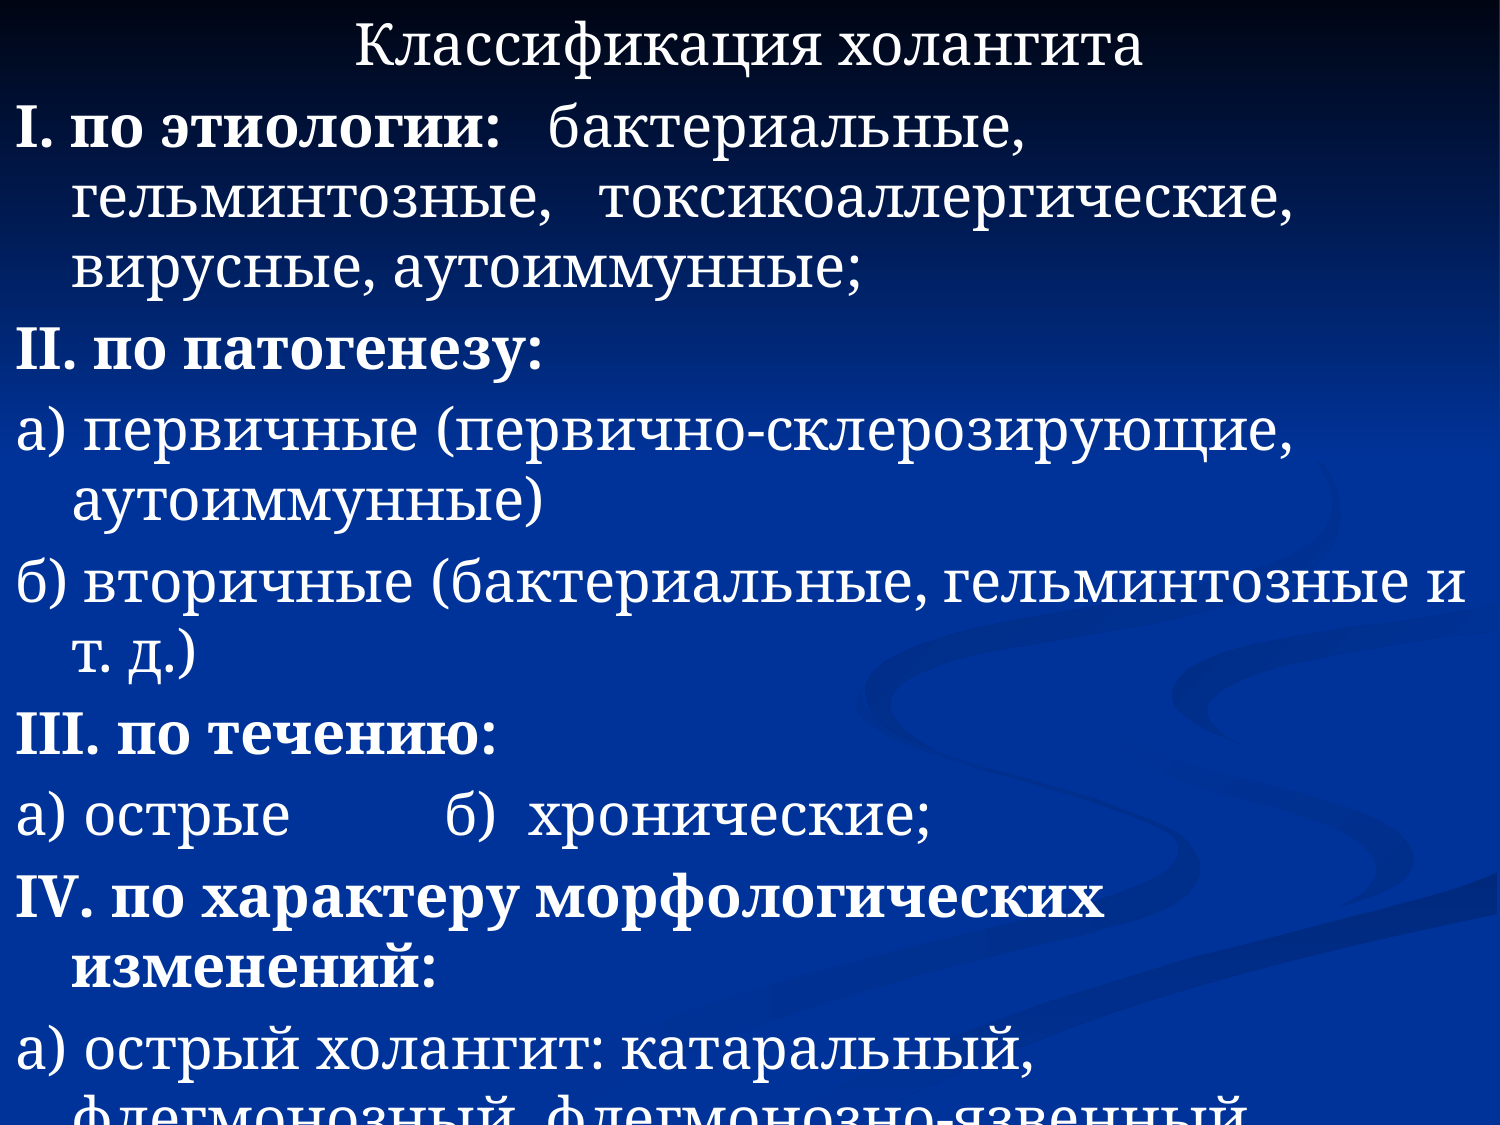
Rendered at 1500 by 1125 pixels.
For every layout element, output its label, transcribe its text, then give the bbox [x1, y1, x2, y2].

list Классификация холангита I. по этиологии: бактериальные, гельминтозные, токсикоаллергические, вирусные, аутоиммунные; II. по патогенезу: а) первичные (первично-склерозирующие, аутоиммунные) б) вторичные (бактериальные, гельминтозные и т. д.) III. по течению: а) острые б) хронические; IV. по характеру морфологических изменений: а) острый холангит: катаральный, флегмонозный, флегмонозно-язвенный, гангренозный; б) хронический холангит: пролиферативный, фиброзирущий, стенозирующий; [0, 0, 1500, 1125]
